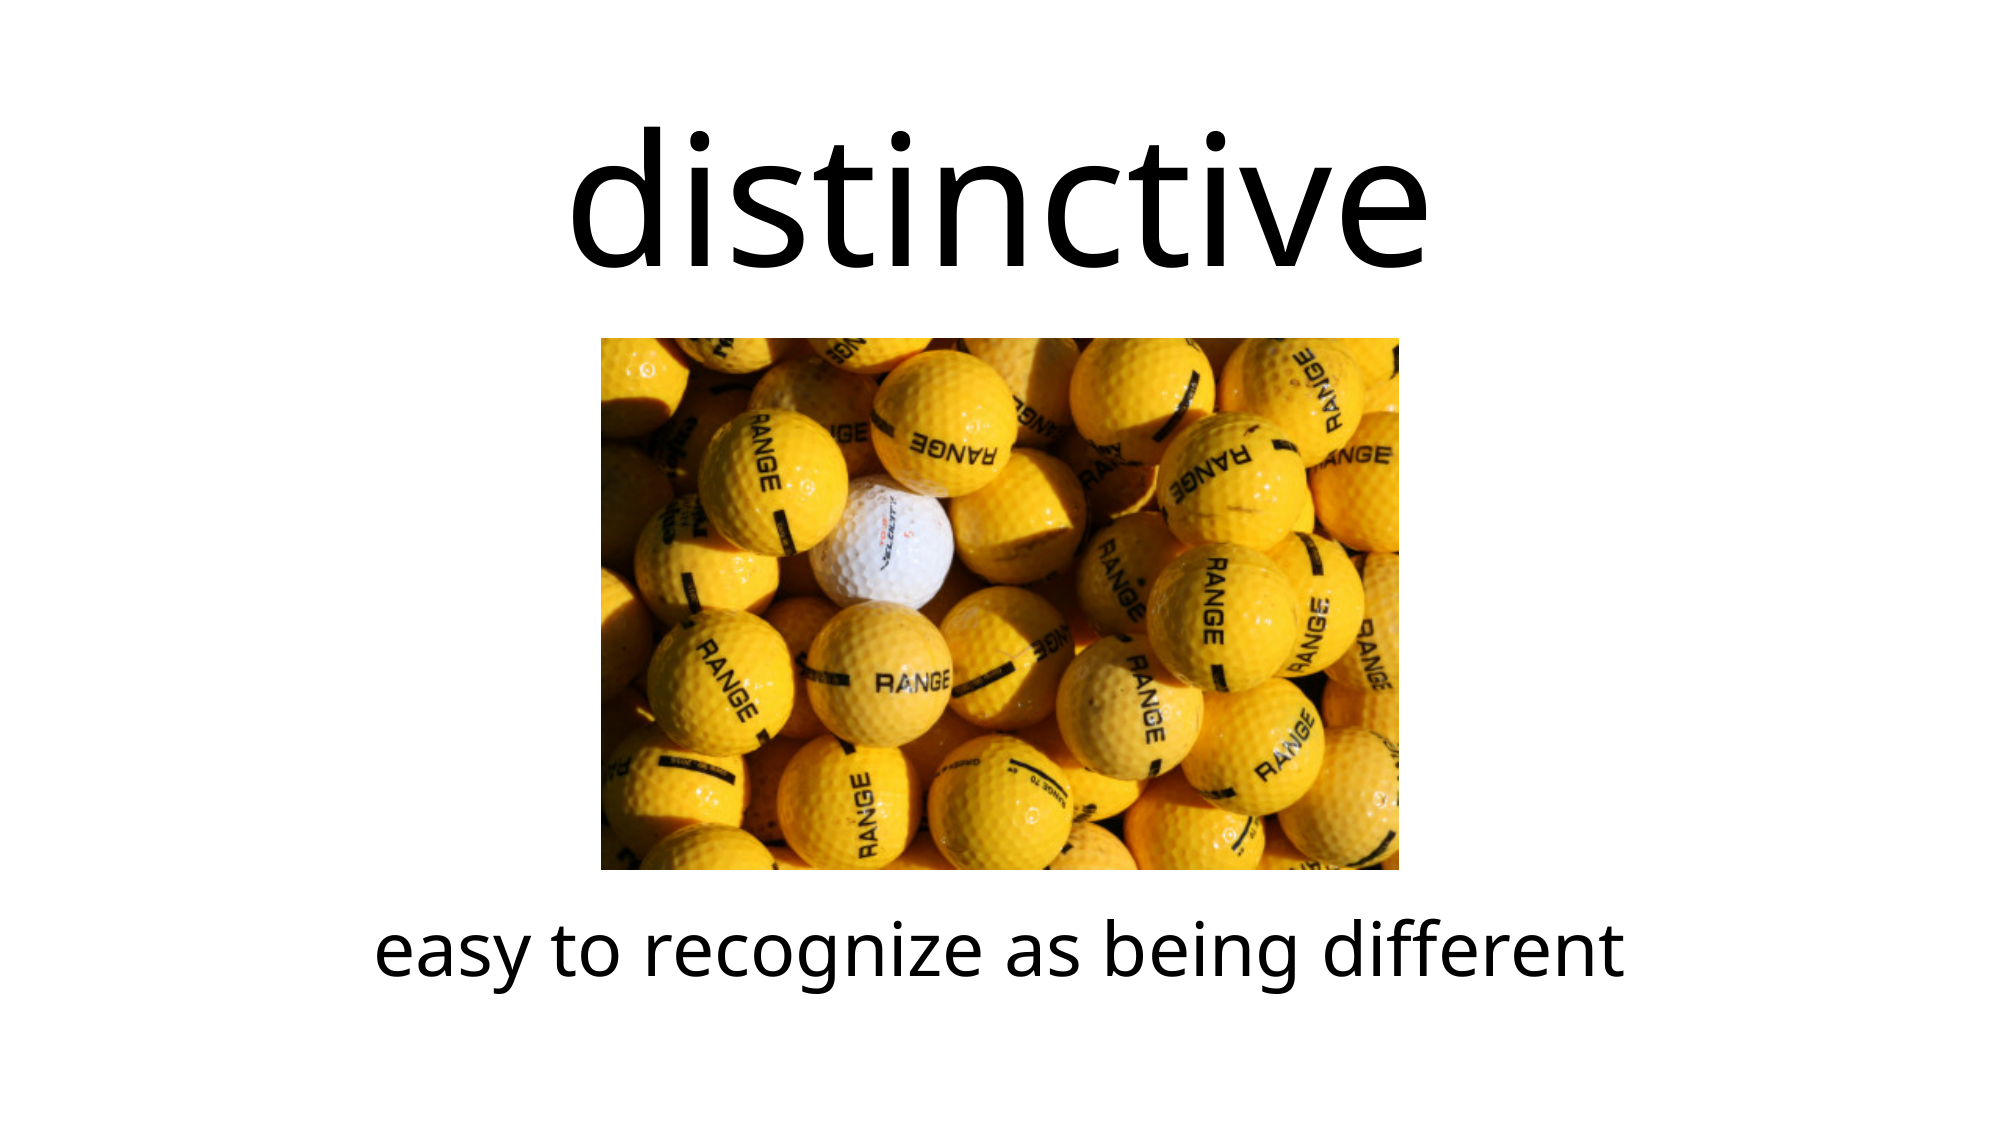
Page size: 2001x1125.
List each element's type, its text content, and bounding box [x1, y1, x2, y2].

text_box easy to recognize as being different [249, 893, 1750, 999]
picture [601, 338, 1399, 870]
title distinctive [249, 159, 1750, 315]
